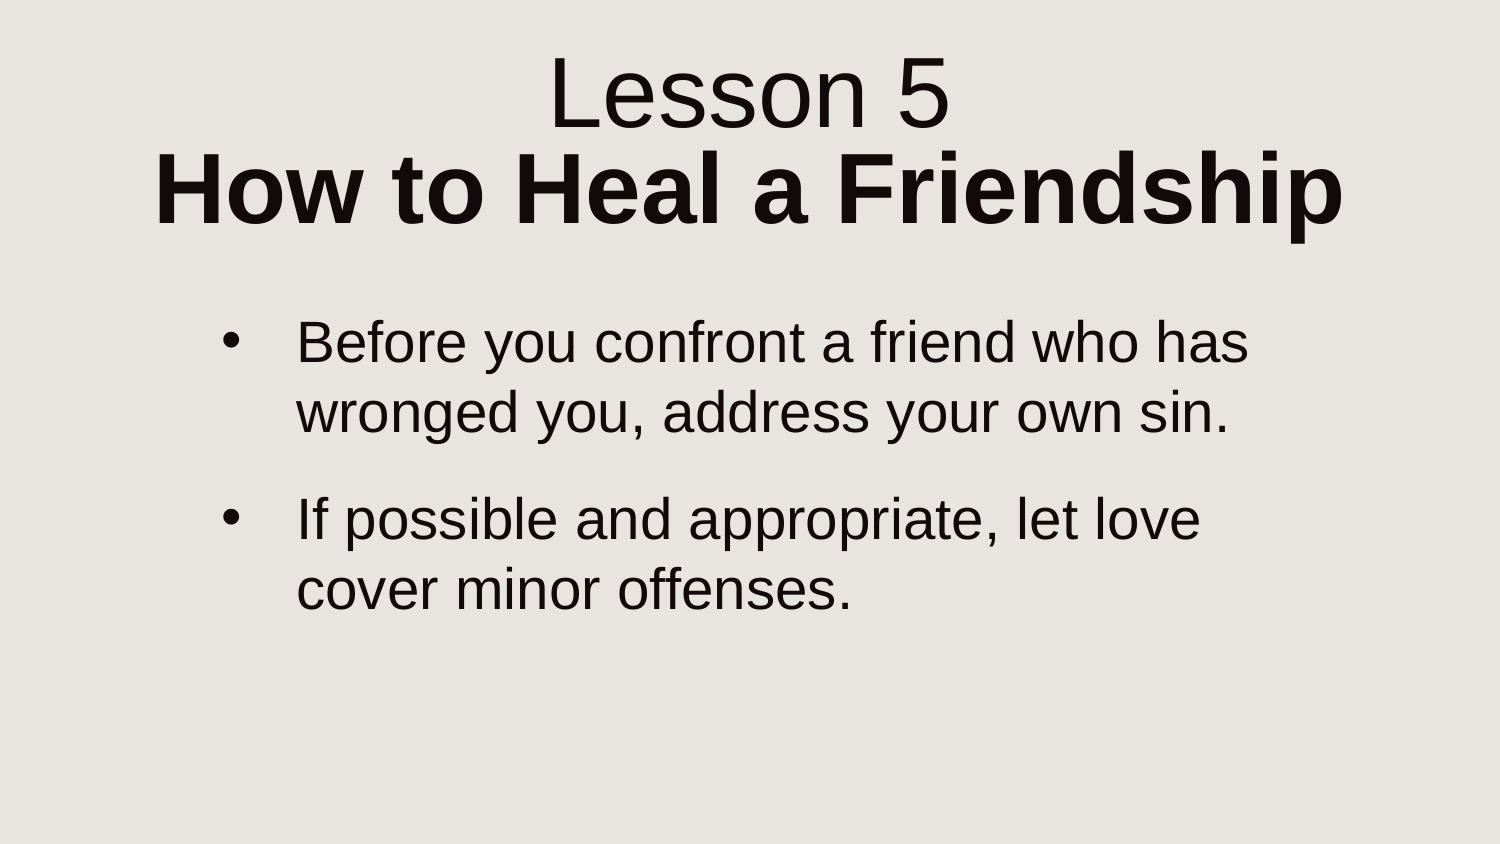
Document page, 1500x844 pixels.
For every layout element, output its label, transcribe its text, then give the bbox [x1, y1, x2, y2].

list Before you confront a friend who has wronged you, address your own sin. If possible and appropriate, let love cover minor offenses. [206, 296, 1294, 792]
title Lesson 5 How to Heal a Friendship [75, 59, 1425, 235]
